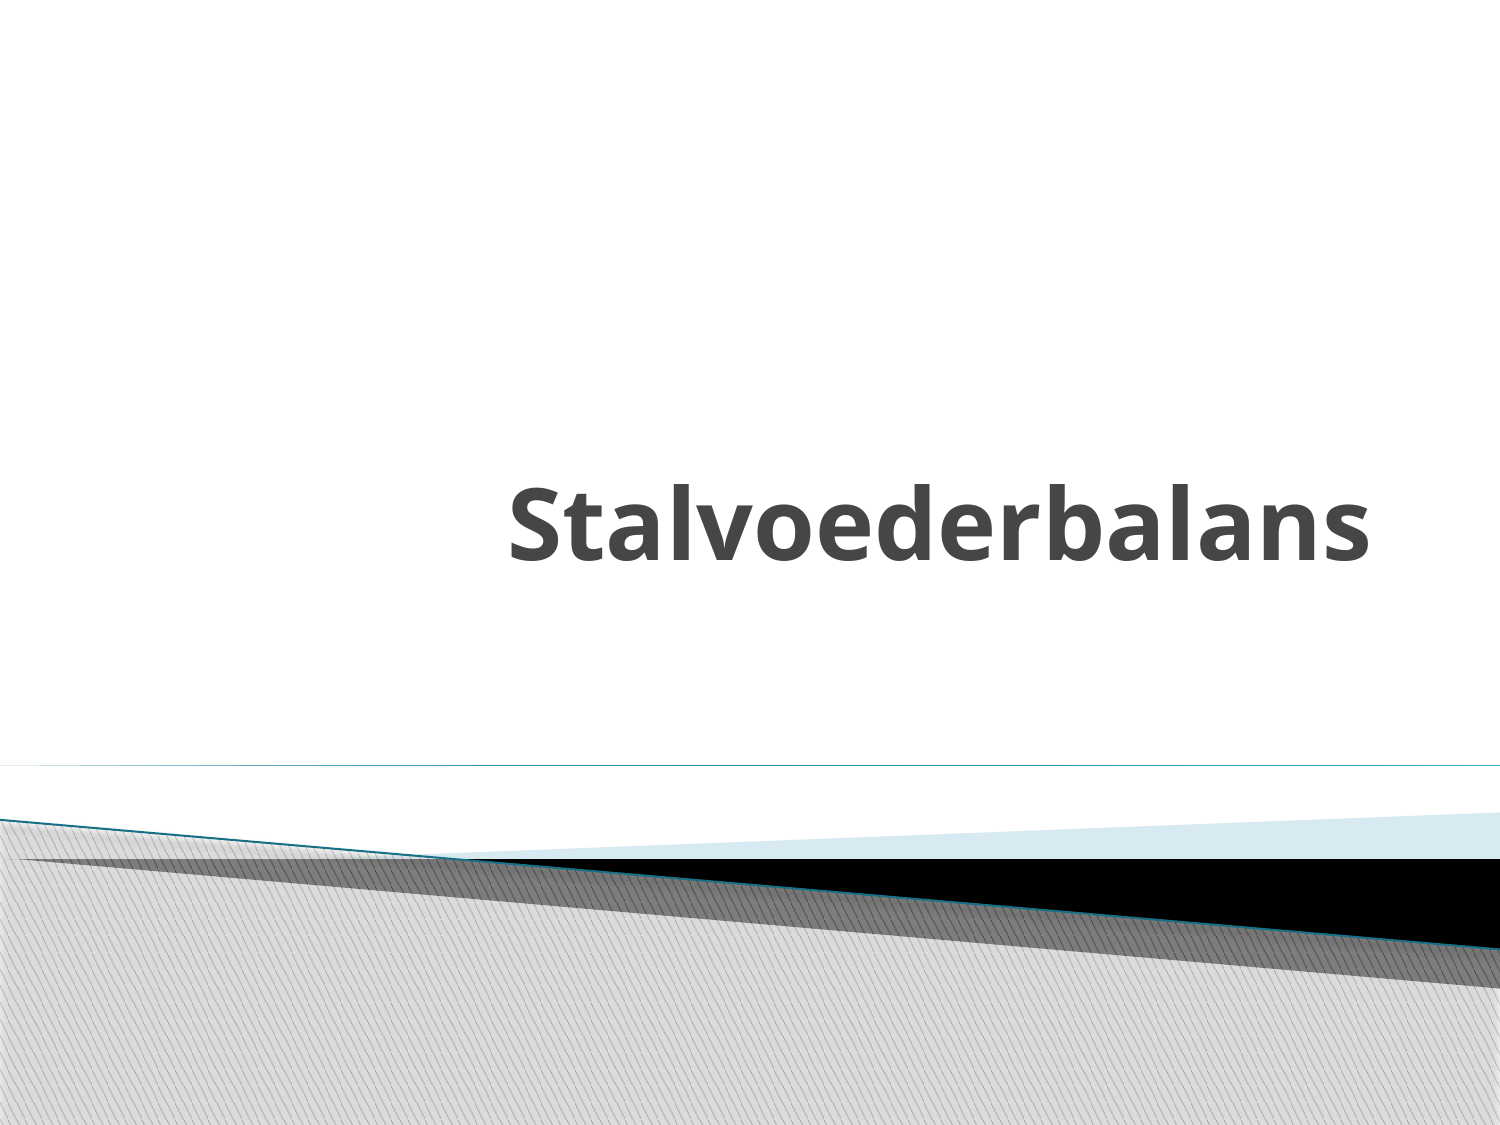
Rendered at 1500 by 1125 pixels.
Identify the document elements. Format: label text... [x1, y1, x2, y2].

picture [5, 859, 1500, 989]
title Stalvoederbalans [112, 287, 1388, 588]
